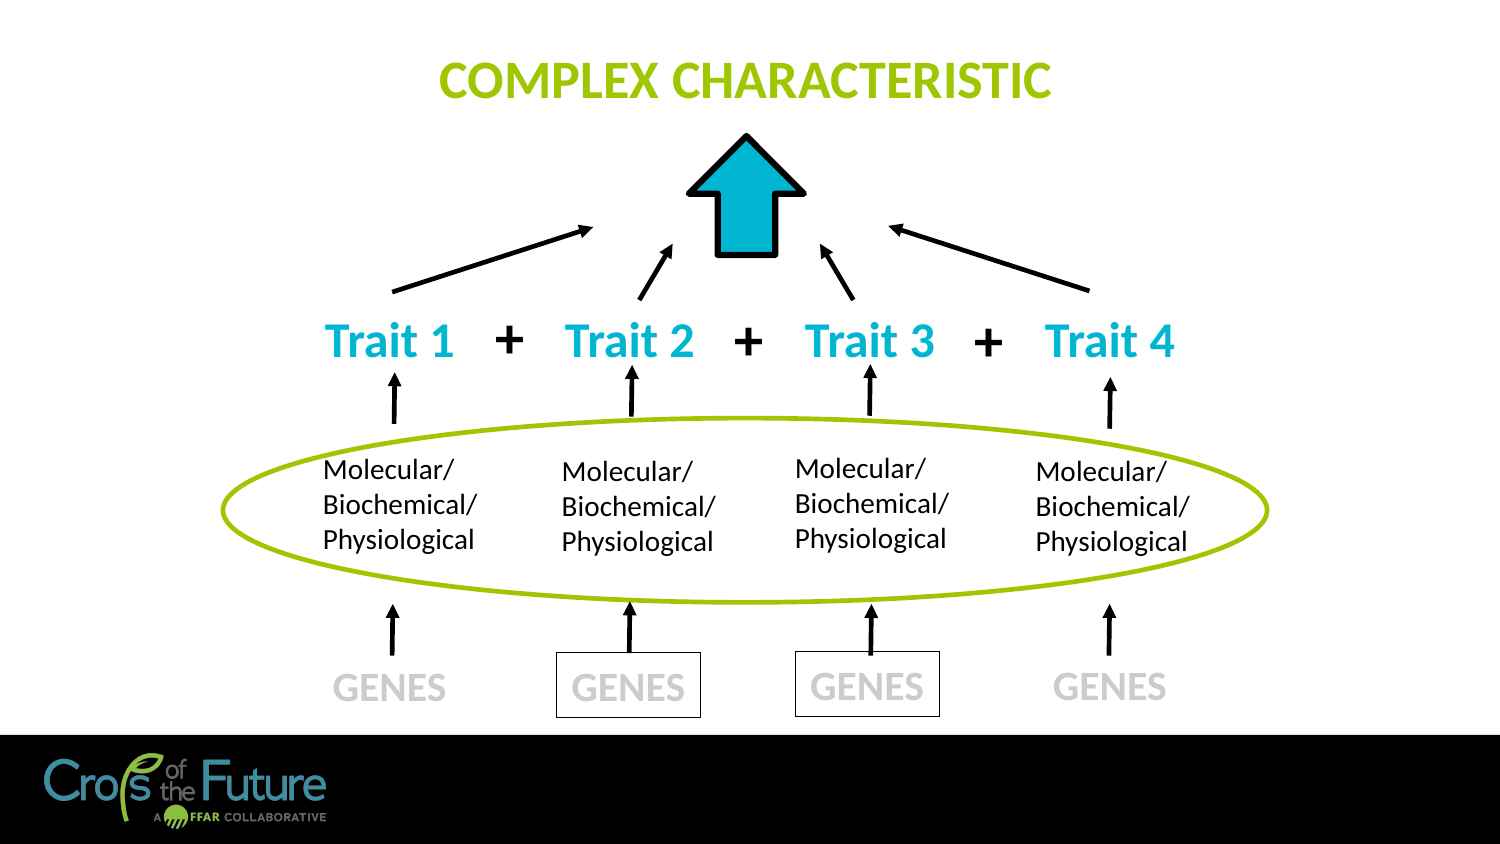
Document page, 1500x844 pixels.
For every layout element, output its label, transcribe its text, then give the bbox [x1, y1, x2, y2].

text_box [222, 135, 1268, 719]
text_box COMPLEX CHARACTERISTIC [424, 36, 1069, 117]
picture [44, 753, 326, 829]
